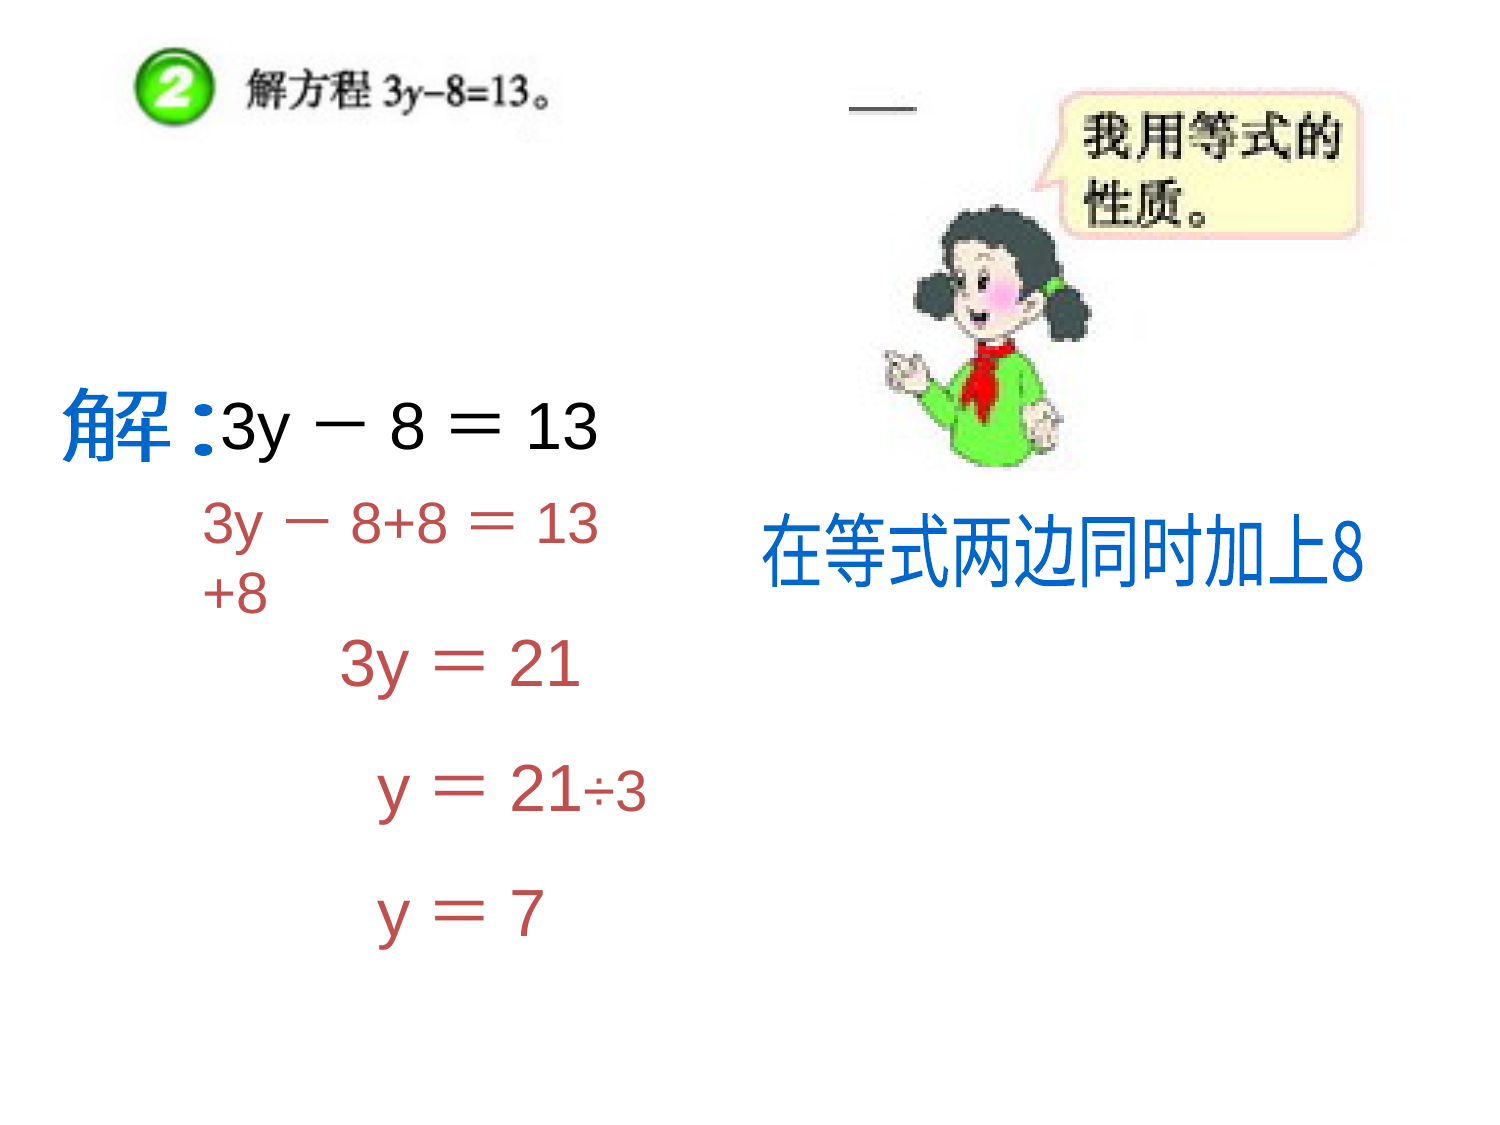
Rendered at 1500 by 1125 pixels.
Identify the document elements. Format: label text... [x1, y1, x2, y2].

text_box y＝21÷3 [362, 737, 699, 833]
picture [99, 37, 576, 144]
text_box 3y＝21 [324, 612, 661, 708]
text_box 3y－8+8＝13 +8 [187, 477, 663, 633]
text_box 3y－8＝13 [205, 375, 633, 471]
picture [849, 87, 1421, 493]
text_box y＝7 [362, 862, 699, 958]
